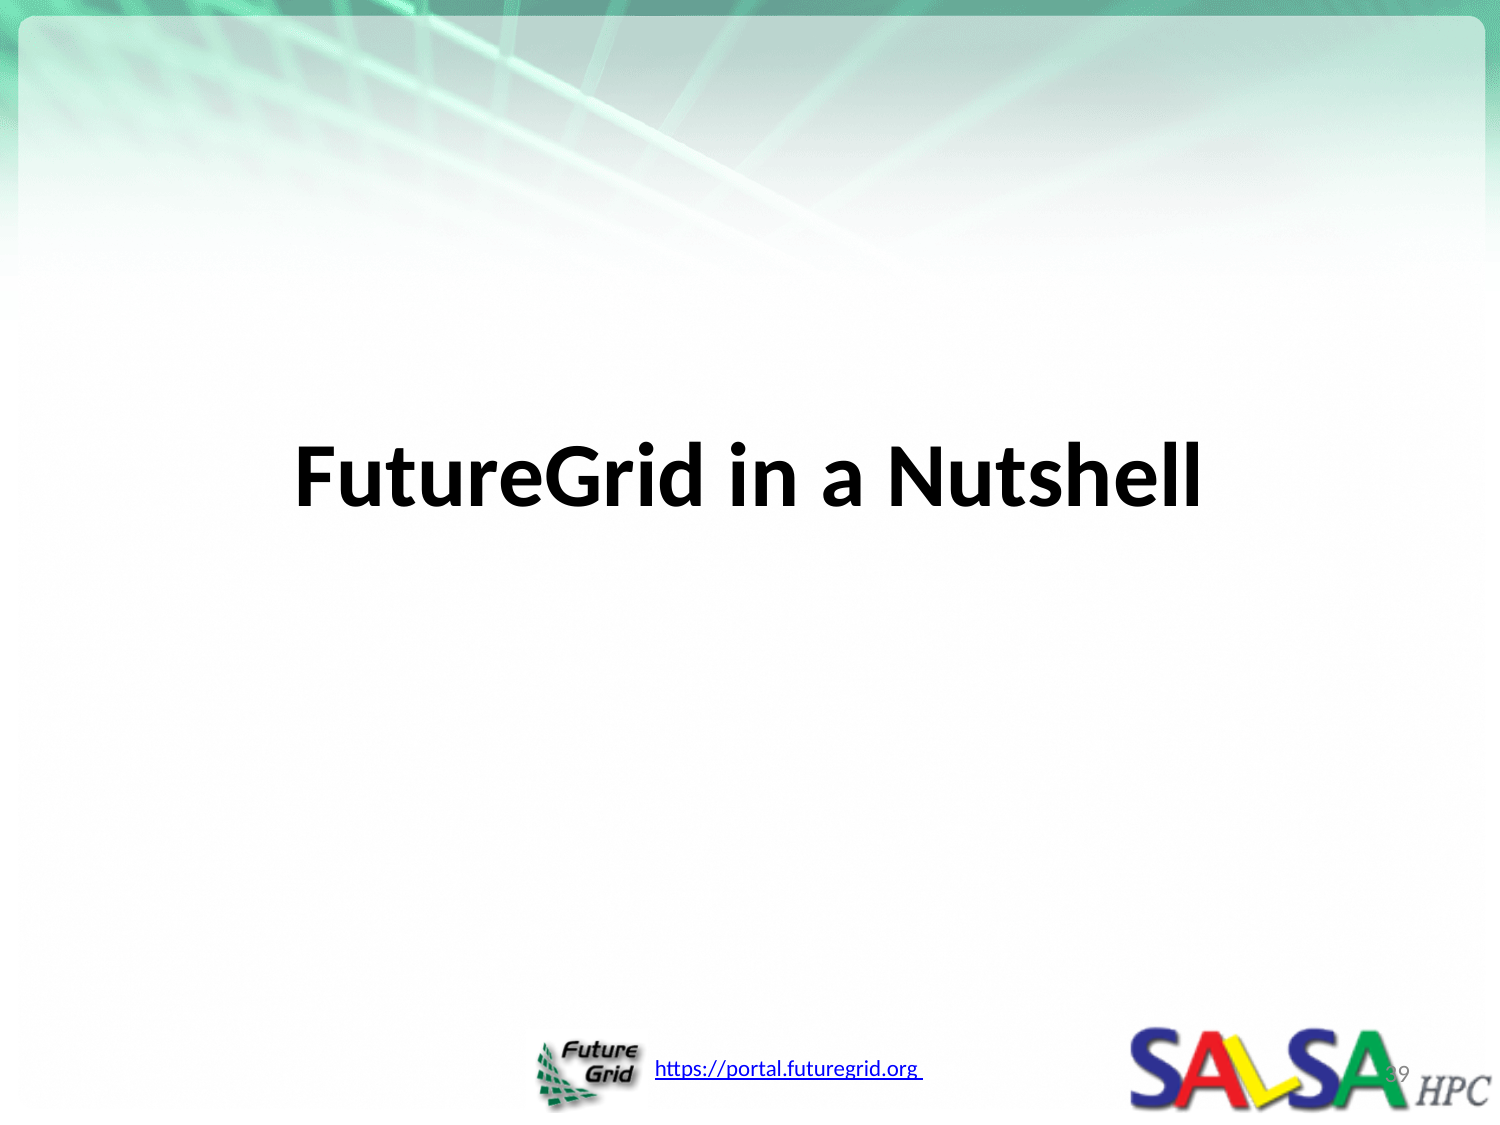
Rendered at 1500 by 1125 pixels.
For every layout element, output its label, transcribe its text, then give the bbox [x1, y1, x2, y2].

picture [0, 0, 1500, 1125]
title FutureGrid in a Nutshell [112, 349, 1388, 591]
slide_number 39 [1074, 1042, 1425, 1103]
